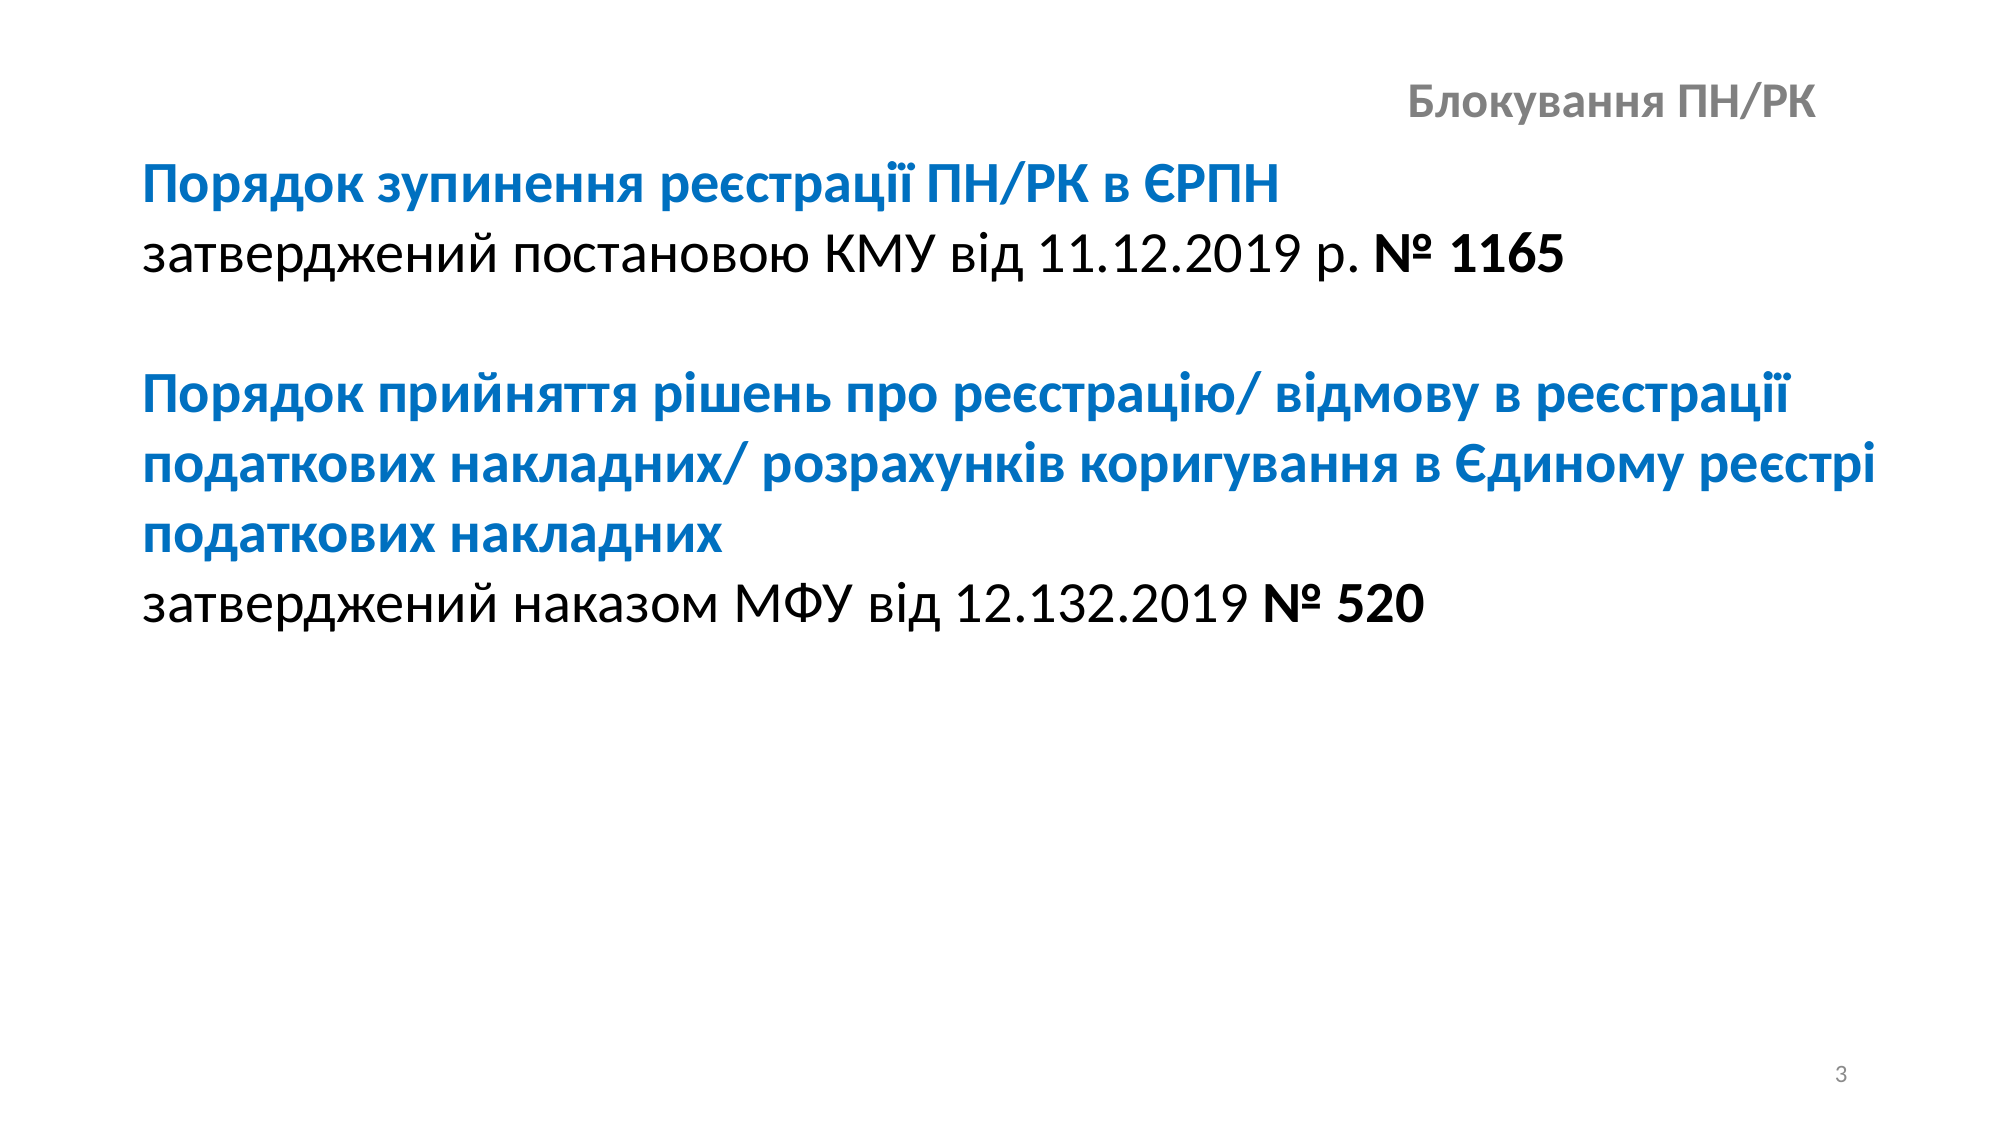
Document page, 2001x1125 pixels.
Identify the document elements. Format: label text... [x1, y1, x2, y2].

text_box Порядок зупинення реєстрації ПН/РК в ЄРПН затверджений постановою КМУ від 11.12.2019 р. № 1165 Порядок прийняття рішень про реєстрацію/ відмову в реєстрації податкових накладних/ розрахунків коригування в Єдиному реєстрі податкових накладних затверджений наказом МФУ від 12.132.2019 № 520 [127, 136, 1913, 782]
slide_number 3 [1412, 1042, 1863, 1103]
text_box Блокування ПН/РК [1242, 59, 1982, 135]
